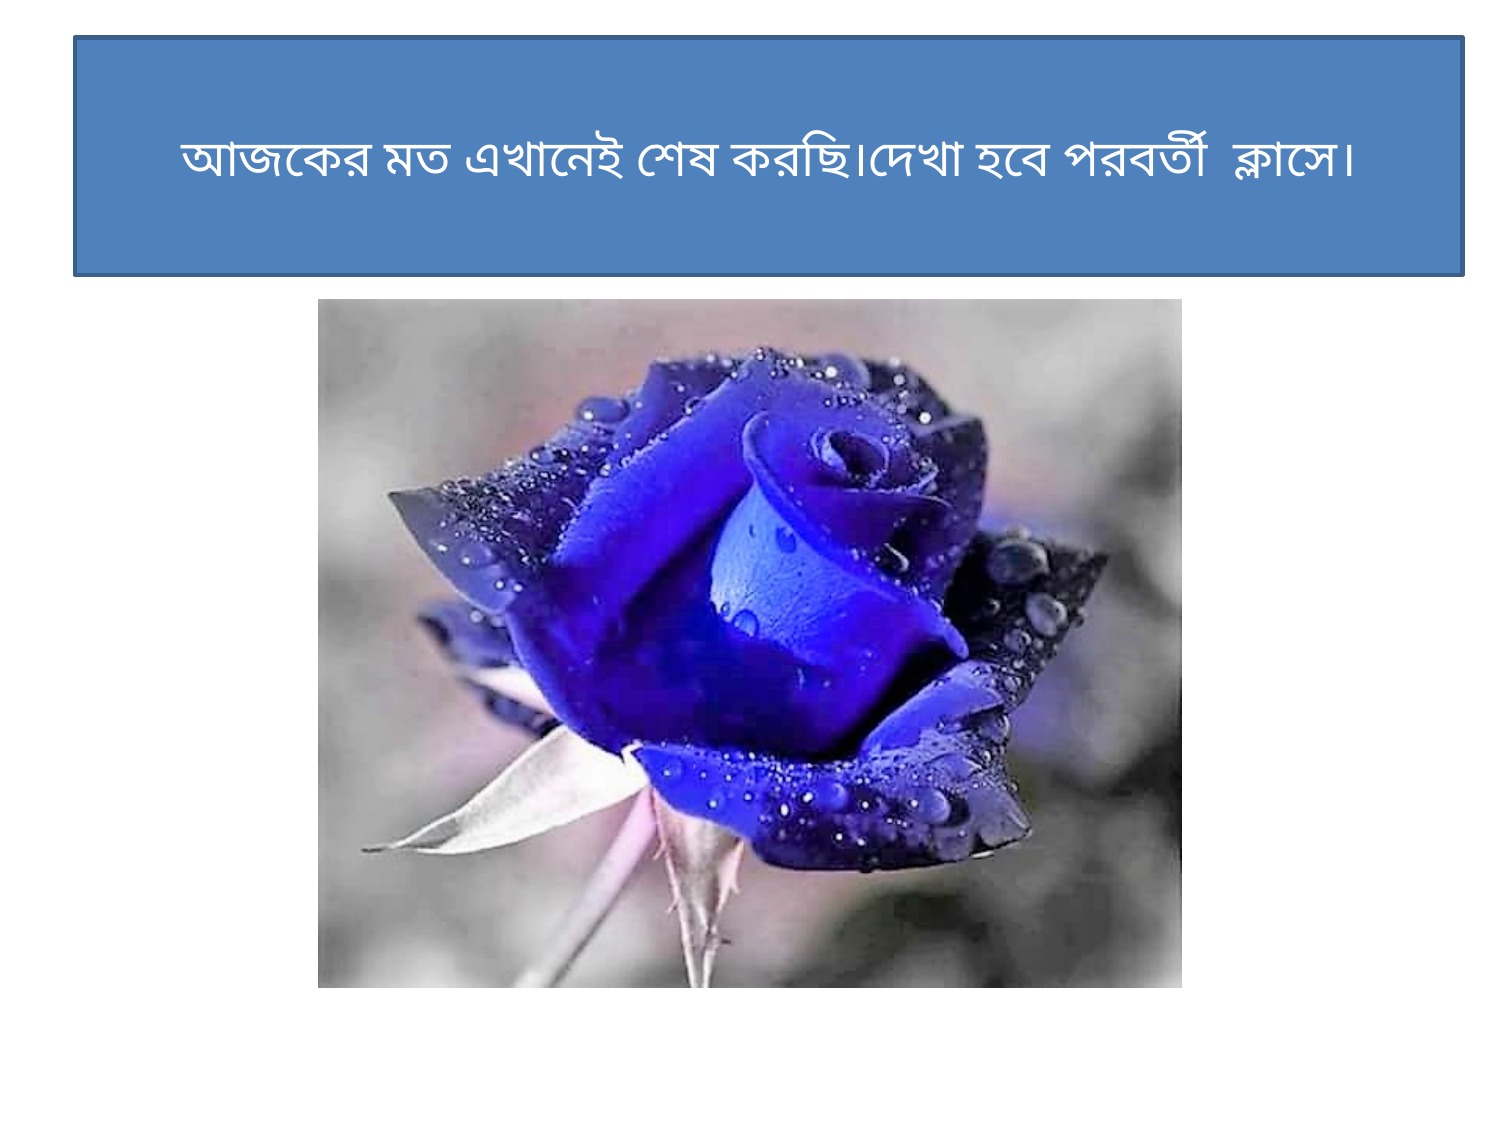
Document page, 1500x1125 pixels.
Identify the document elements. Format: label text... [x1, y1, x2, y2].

picture [318, 299, 1182, 988]
text_box আজকের মত এখানেই শেষ করছি।দেখা হবে পরবর্তী ক্লাসে। [73, 35, 1465, 277]
